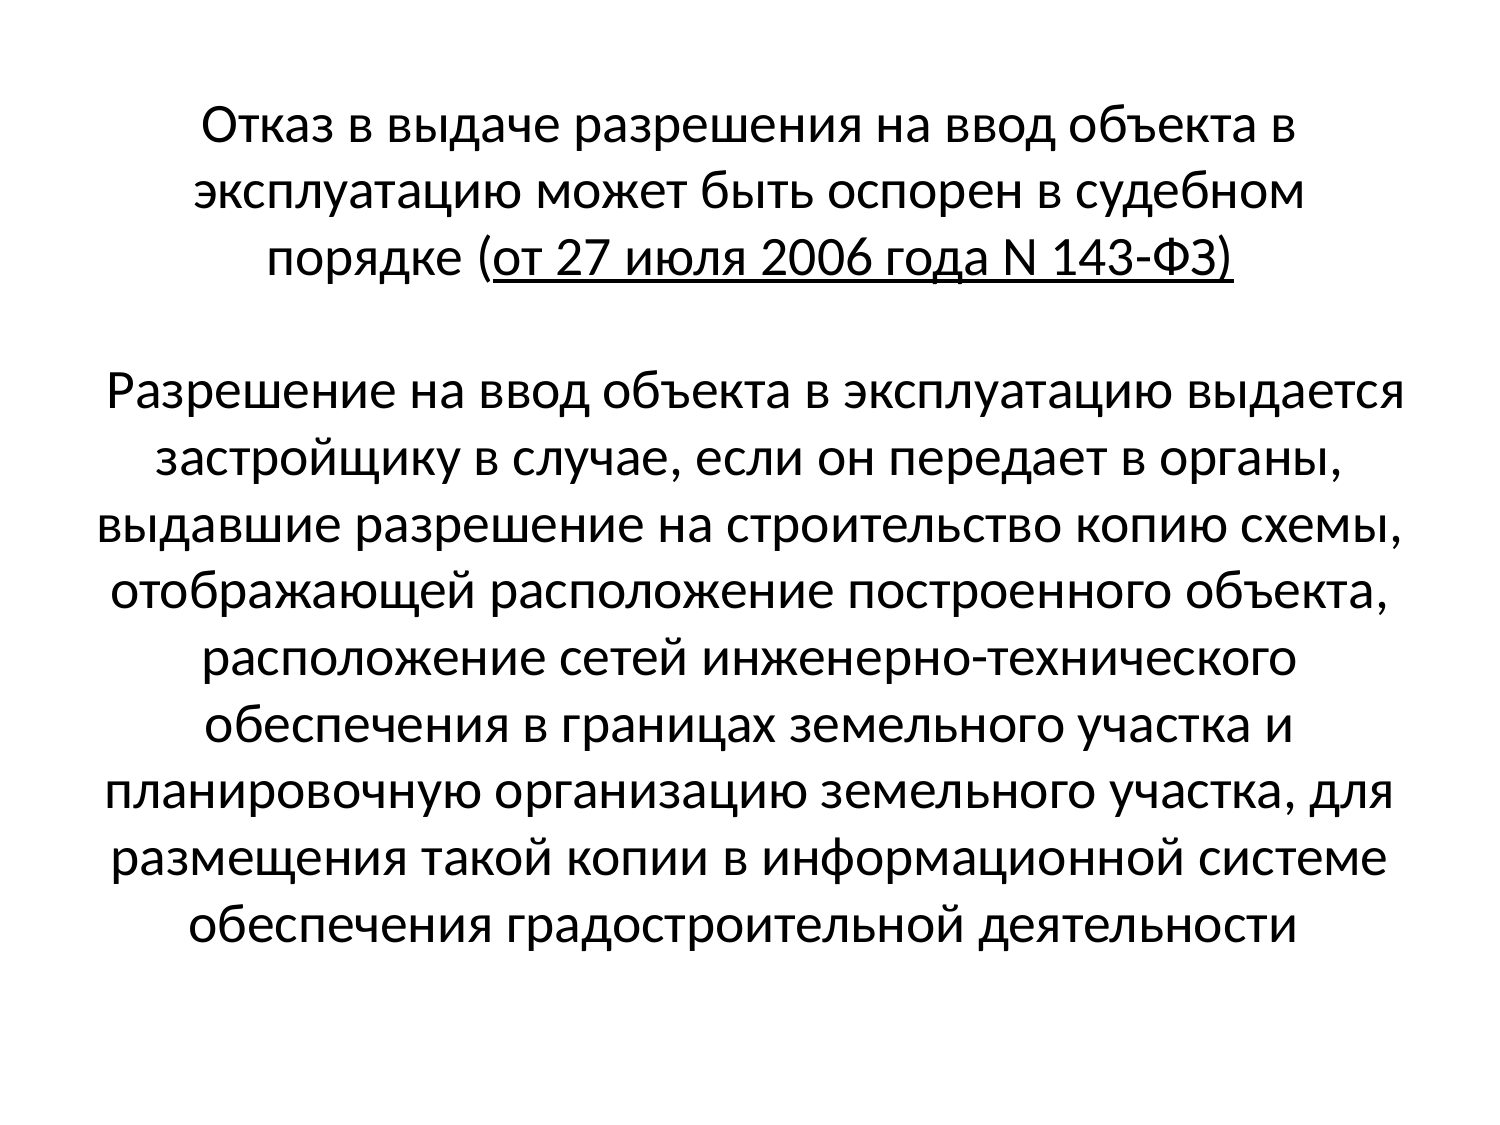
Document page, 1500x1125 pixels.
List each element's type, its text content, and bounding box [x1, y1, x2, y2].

title Отказ в выдаче разрешения на ввод объекта в эксплуатацию может быть оспорен в судебном порядке (от 27 июля 2006 года N 143-ФЗ) Разрешение на ввод объекта в эксплуатацию выдается застройщику в случае, если он передает в органы, выдавшие разрешение на строительство копию схемы, отображающей расположение построенного объекта, расположение сетей инженерно-технического обеспечения в границах земельного участка и планировочную организацию земельного участка, для размещения такой копии в информационной системе обеспечения градостроительной деятельности [75, 45, 1425, 1102]
